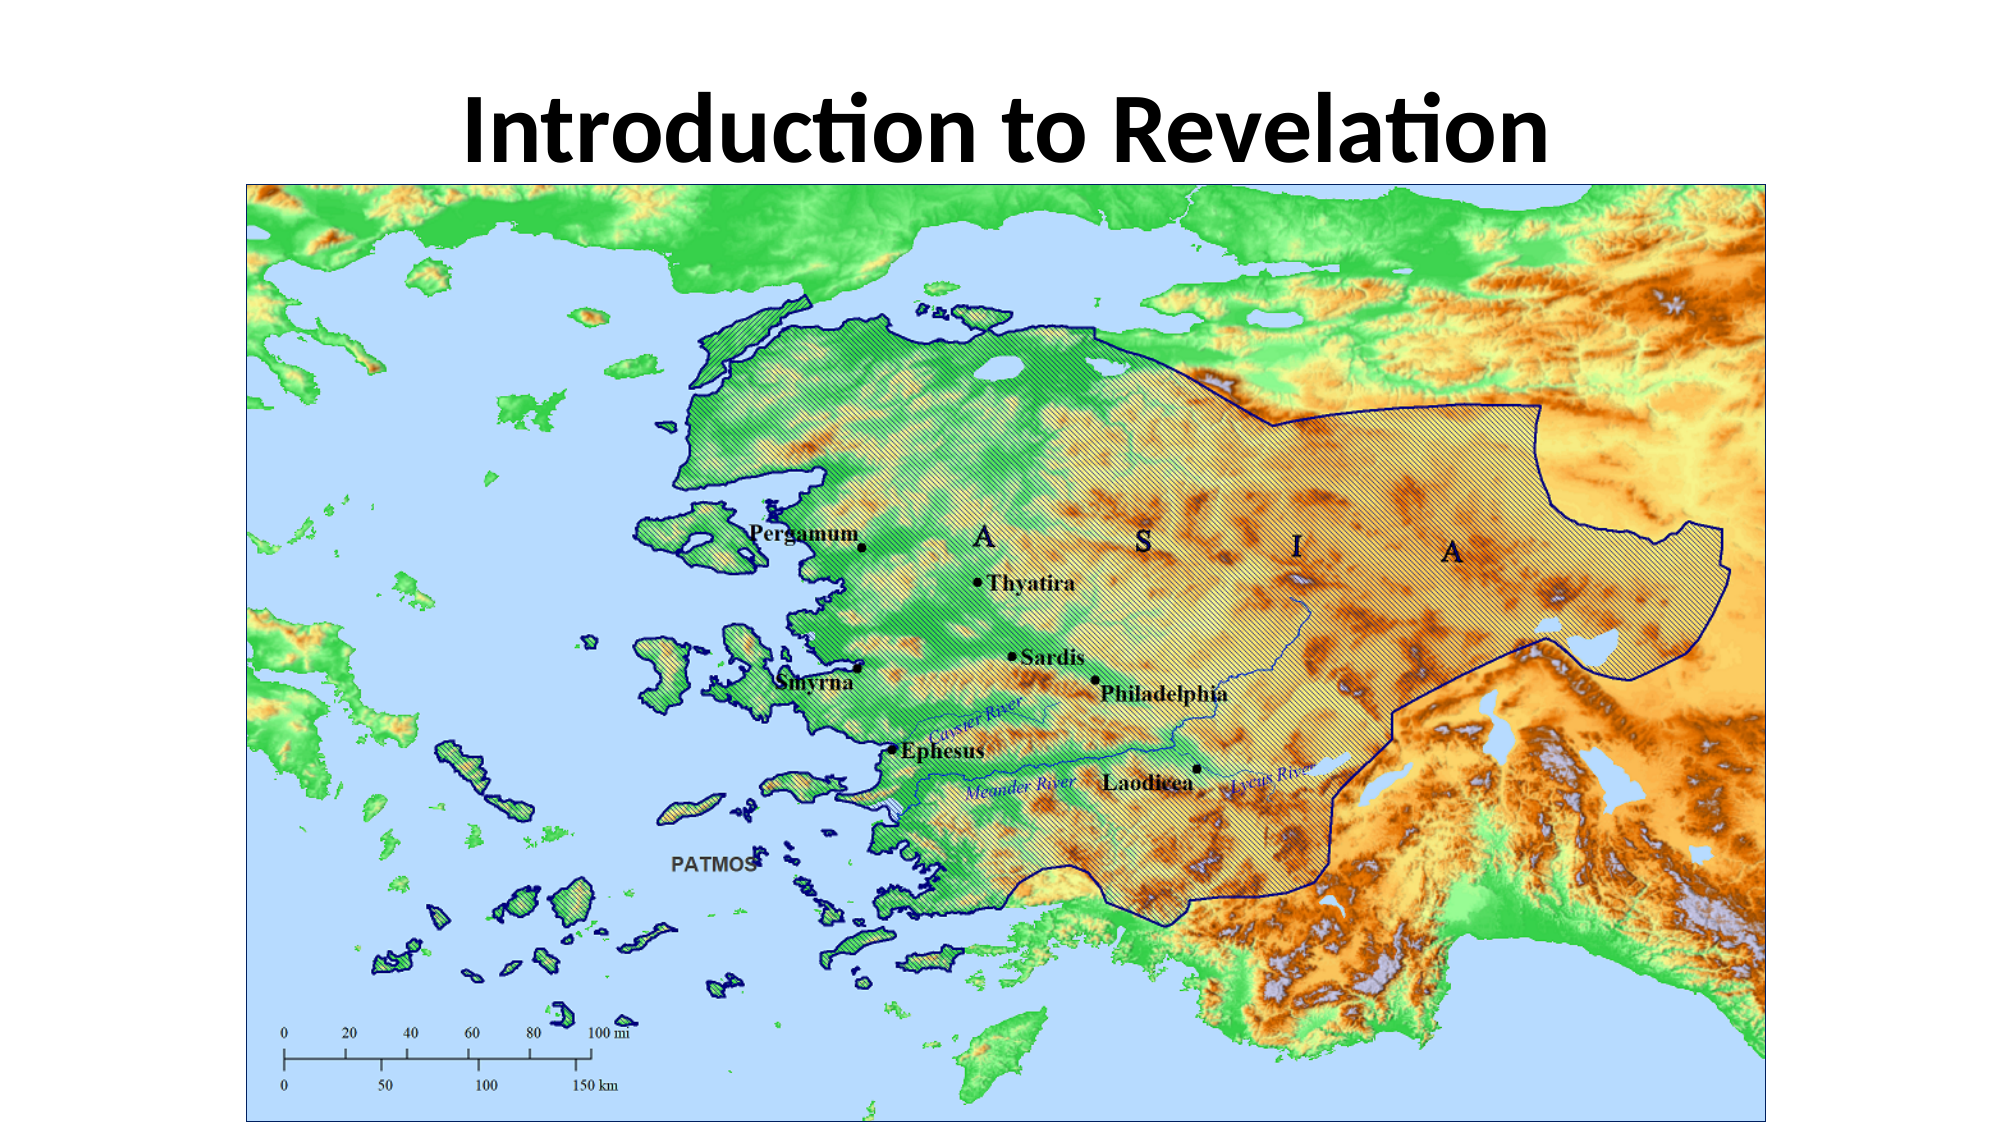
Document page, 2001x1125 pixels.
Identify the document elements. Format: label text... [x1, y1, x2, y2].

picture [246, 184, 1766, 1122]
text_box Introduction to Revelation [82, 54, 1931, 190]
